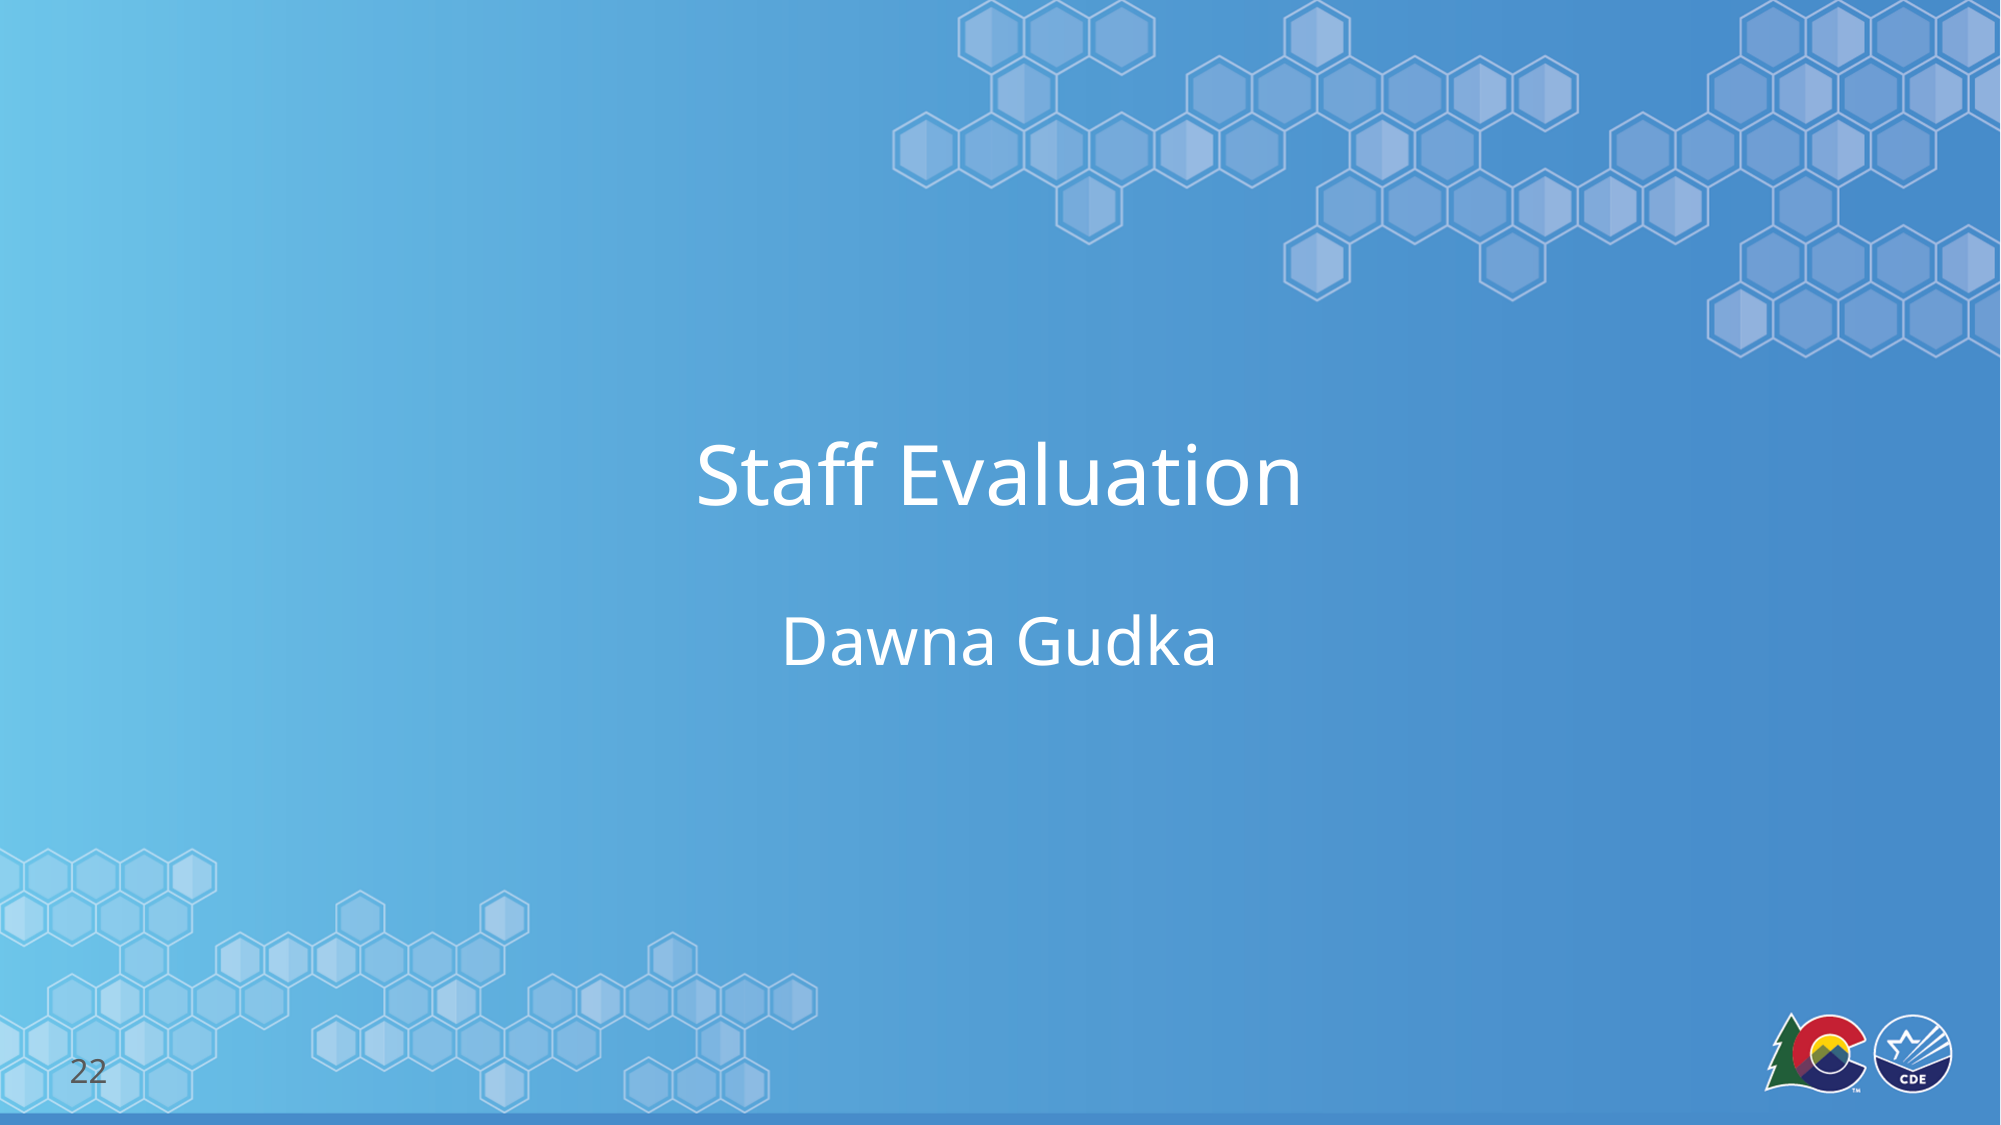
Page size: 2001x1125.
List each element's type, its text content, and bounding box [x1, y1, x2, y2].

list Dawna Gudka [0, 600, 2000, 775]
title Staff Evaluation [0, 425, 2000, 600]
picture [0, 0, 2001, 1125]
slide_number 22 [54, 1042, 191, 1103]
